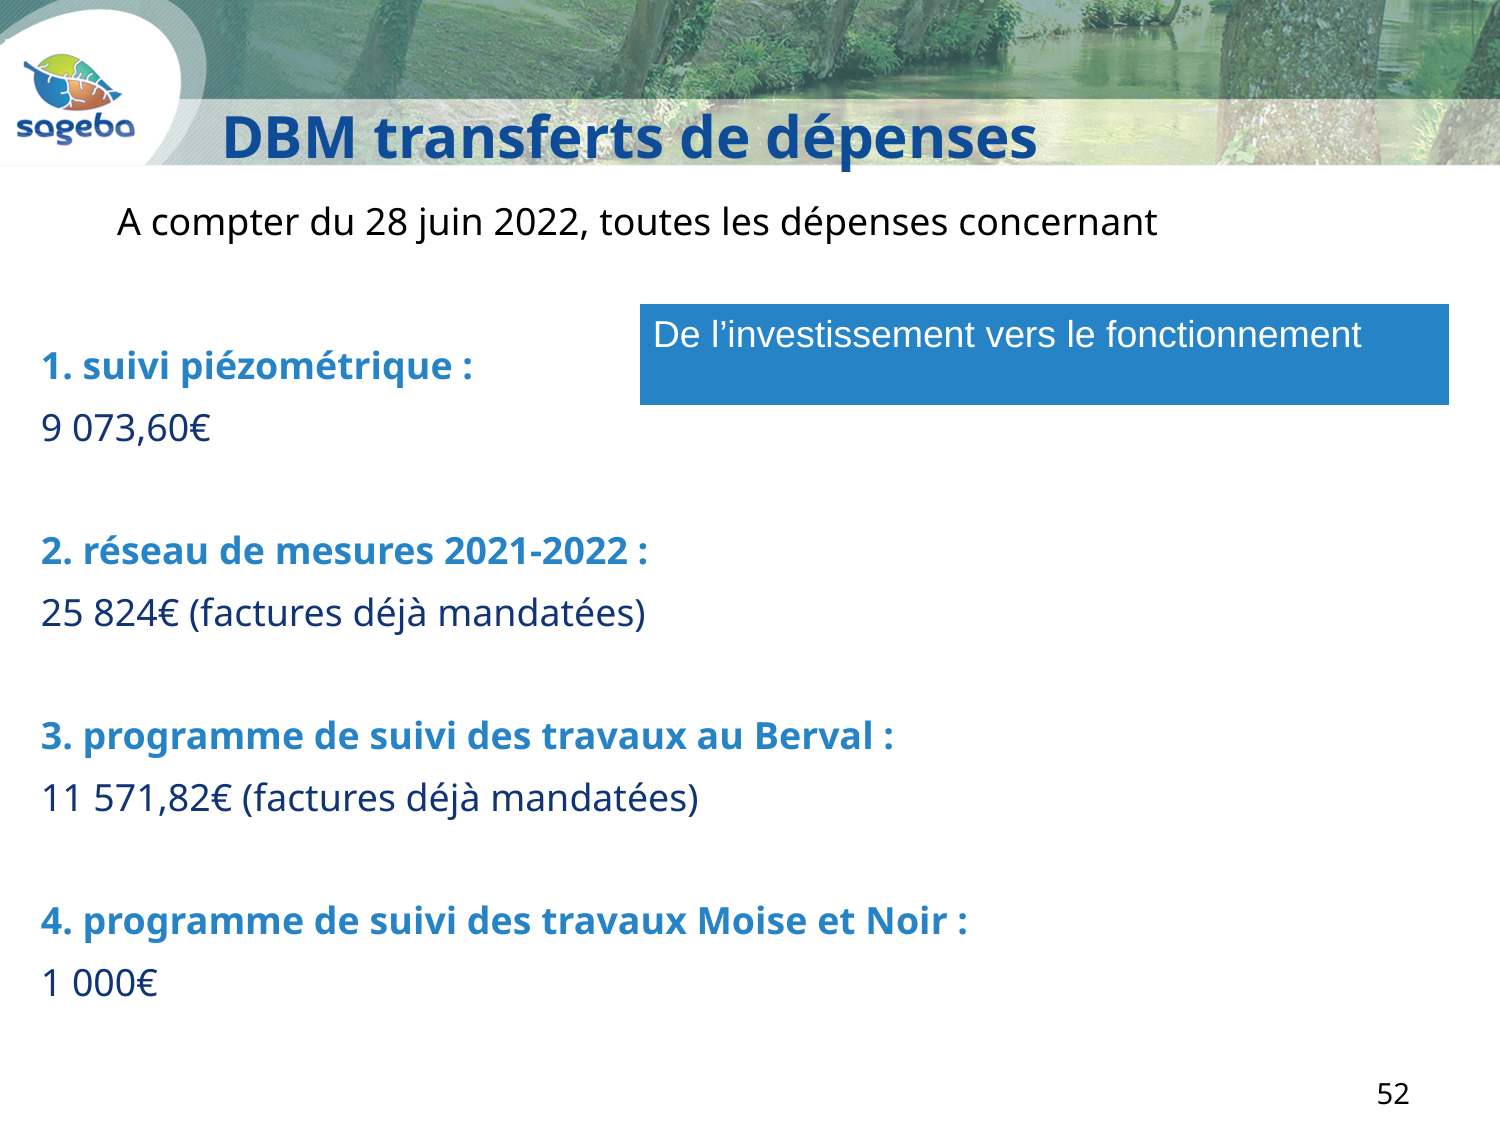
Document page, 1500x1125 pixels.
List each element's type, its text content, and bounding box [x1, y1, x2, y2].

text_box De l’investissement vers le fonctionnement [636, 301, 1452, 408]
picture [0, 0, 1500, 166]
text_box 1. suivi piézométrique : 9 073,60€ 2. réseau de mesures 2021-2022 : 25 824€ (factures déjà mandatées) 3. programme de suivi des travaux au Berval : 11 571,82€ (factures déjà mandatées) 4. programme de suivi des travaux Moise et Noir : 1 000€ [26, 211, 1451, 1051]
slide_number 52 [1075, 1064, 1425, 1125]
text_box A compter du 28 juin 2022, toutes les dépenses concernant [102, 191, 1174, 251]
text_box DBM transferts de dépenses [206, 92, 1500, 140]
